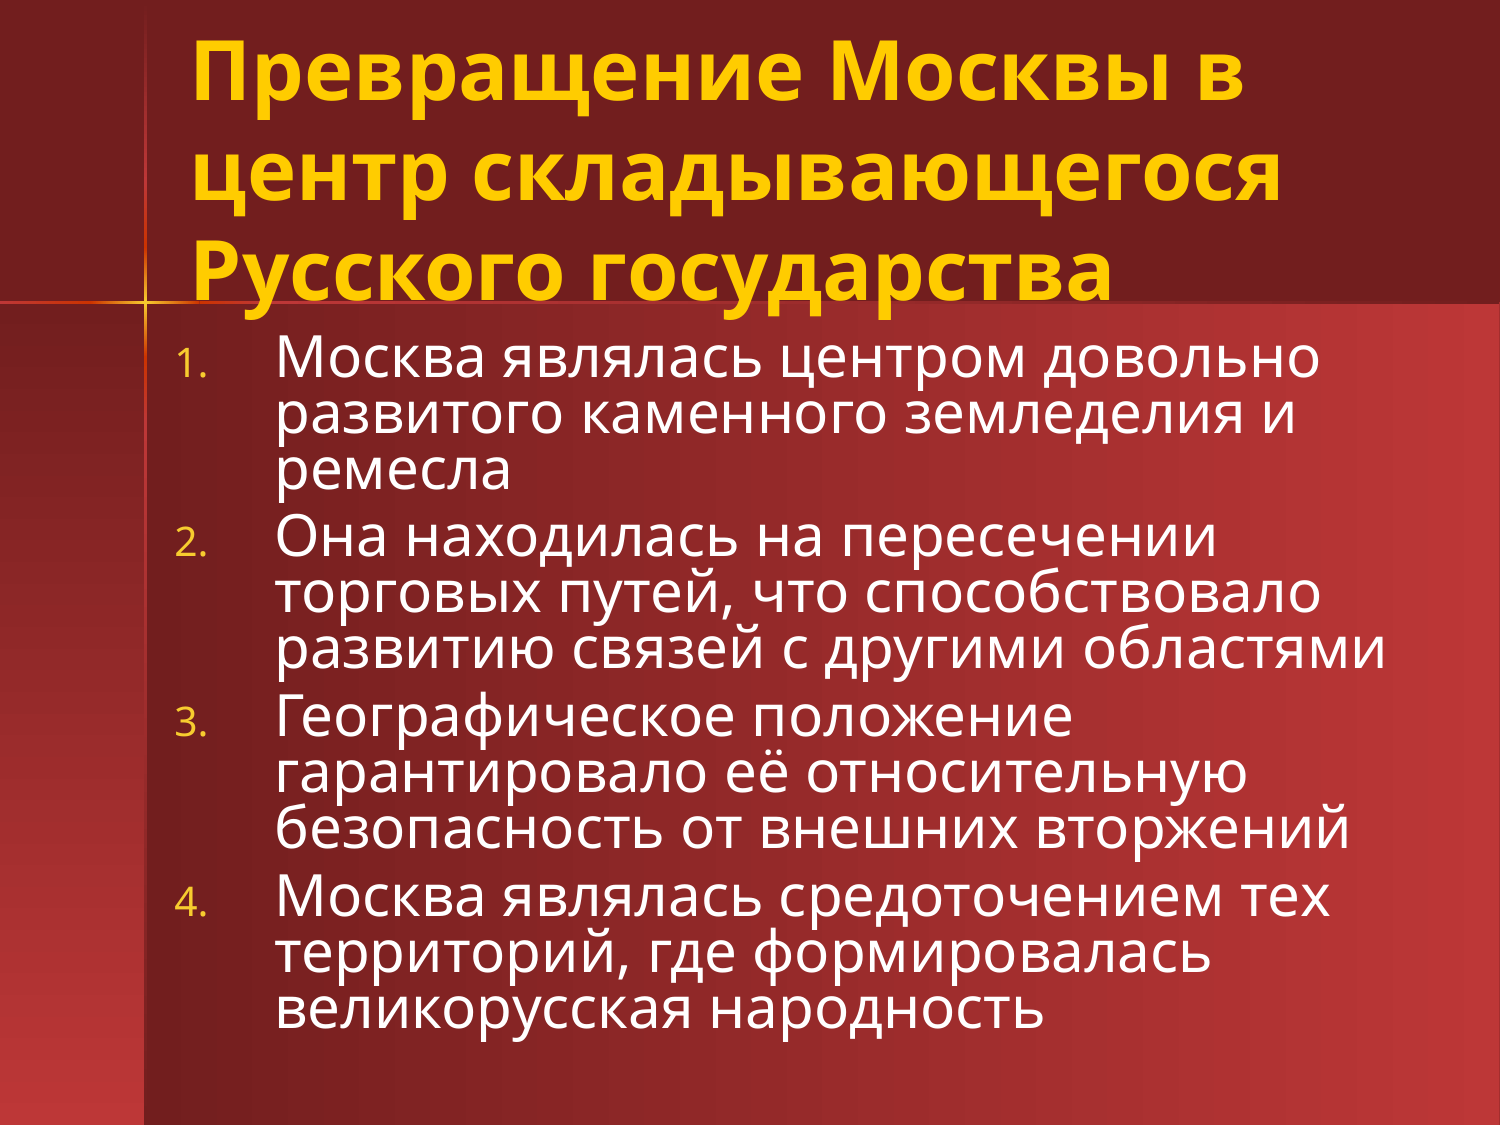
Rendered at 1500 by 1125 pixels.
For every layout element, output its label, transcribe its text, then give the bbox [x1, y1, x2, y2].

title Превращение Москвы в центр складывающегося Русского государства [174, 50, 1413, 285]
list Москва являлась центром довольно развитого каменного земледелия и ремесла Она находилась на пересечении торговых путей, что способствовало развитию связей с другими областями Географическое положение гарантировало её относительную безопасность от внешних вторжений Москва являлась средоточением тех территорий, где формировалась великорусская народность [159, 324, 1413, 1059]
